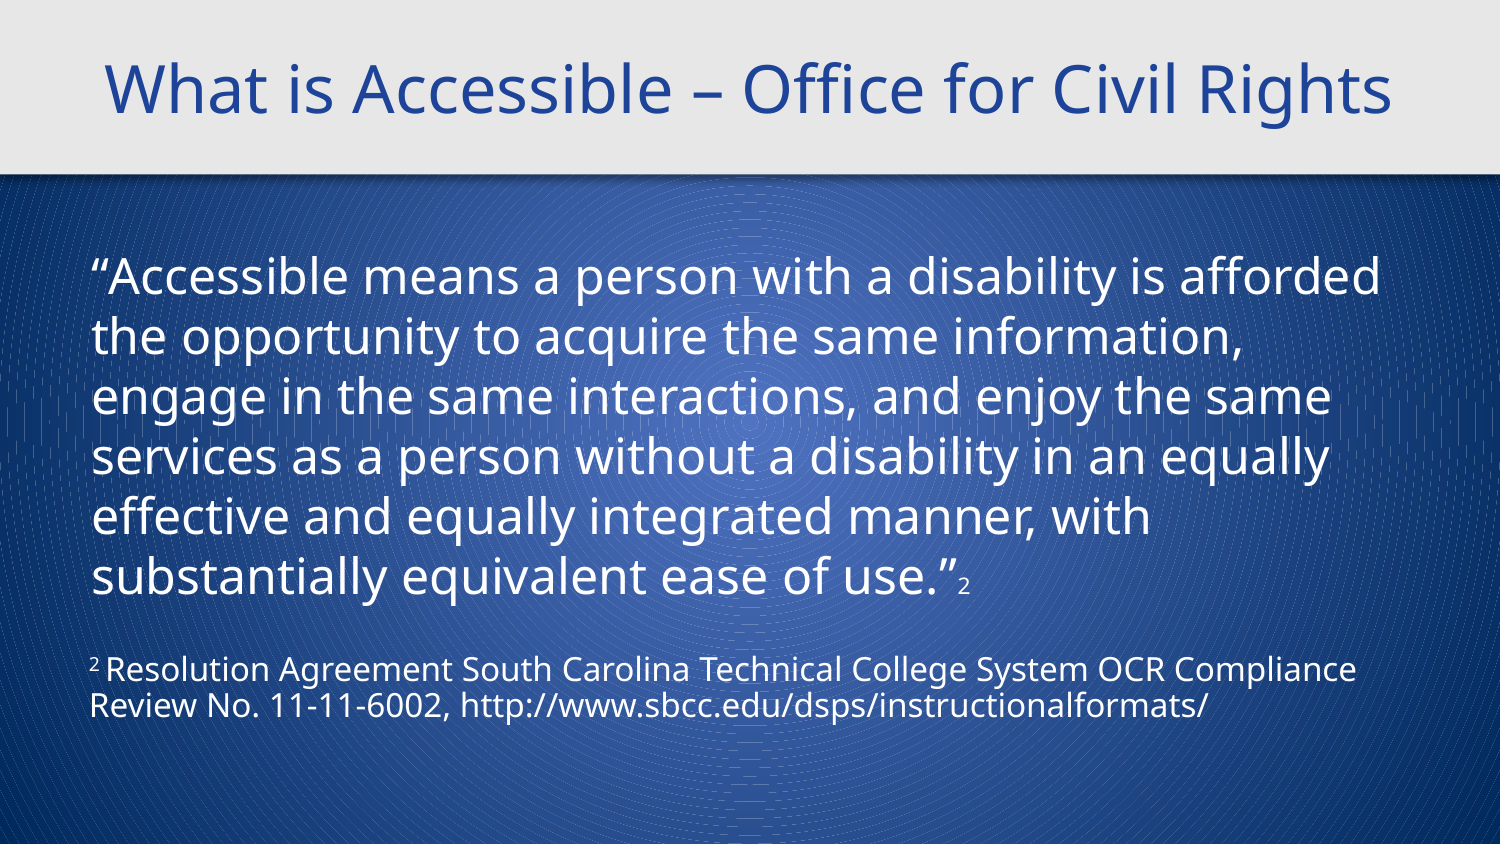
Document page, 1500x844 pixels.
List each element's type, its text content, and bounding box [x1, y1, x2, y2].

text_box 2 Resolution Agreement South Carolina Technical College System OCR Compliance Review No. 11-11-6002, http://www.sbcc.edu/dsps/instructionalformats/ [73, 645, 1427, 744]
list “Accessible means a person with a disability is afforded the opportunity to acquire the same information, engage in the same interactions, and enjoy the same services as a person without a disability in an equally effective and equally integrated manner, with substantially equivalent ease of use.”2 [76, 236, 1426, 645]
title What is Accessible – Office for Civil Rights [0, 0, 1500, 175]
